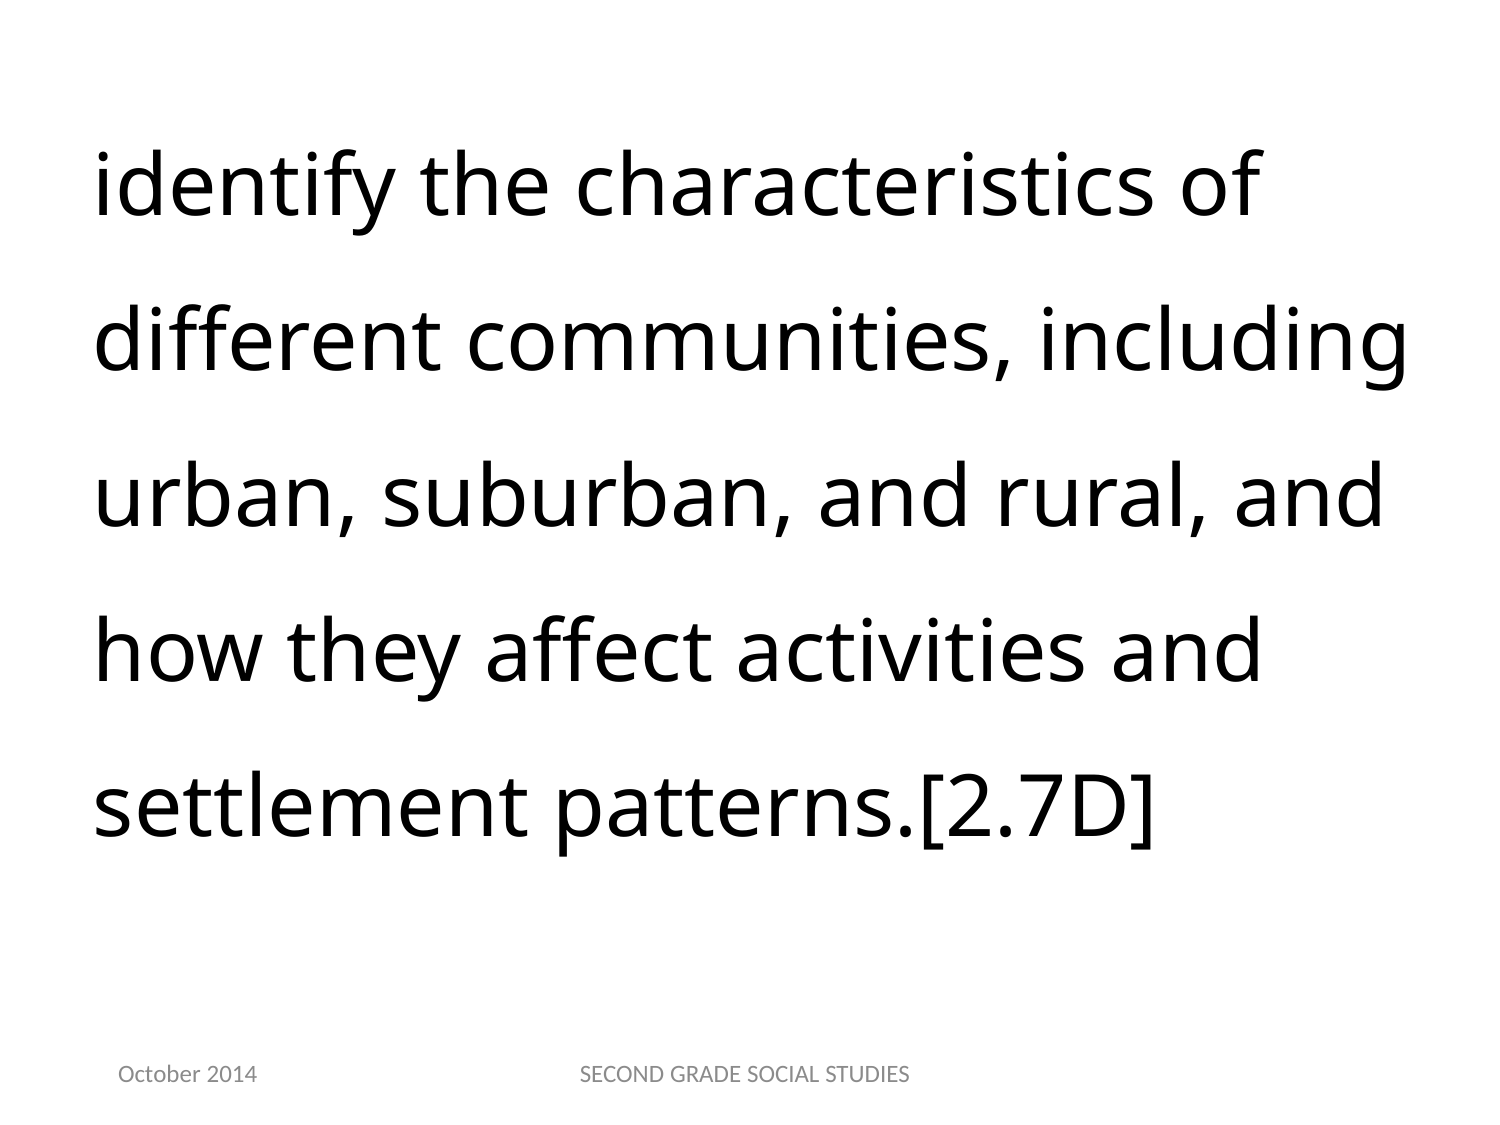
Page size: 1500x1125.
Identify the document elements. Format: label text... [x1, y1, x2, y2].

footer SECOND GRADE SOCIAL STUDIES [492, 1042, 999, 1103]
subtitle identify the characteristics of different communities, including urban, suburban, and rural, and how they affect activities and settlement patterns.[2.7D] [78, 70, 1429, 1014]
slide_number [103, 1042, 441, 1103]
